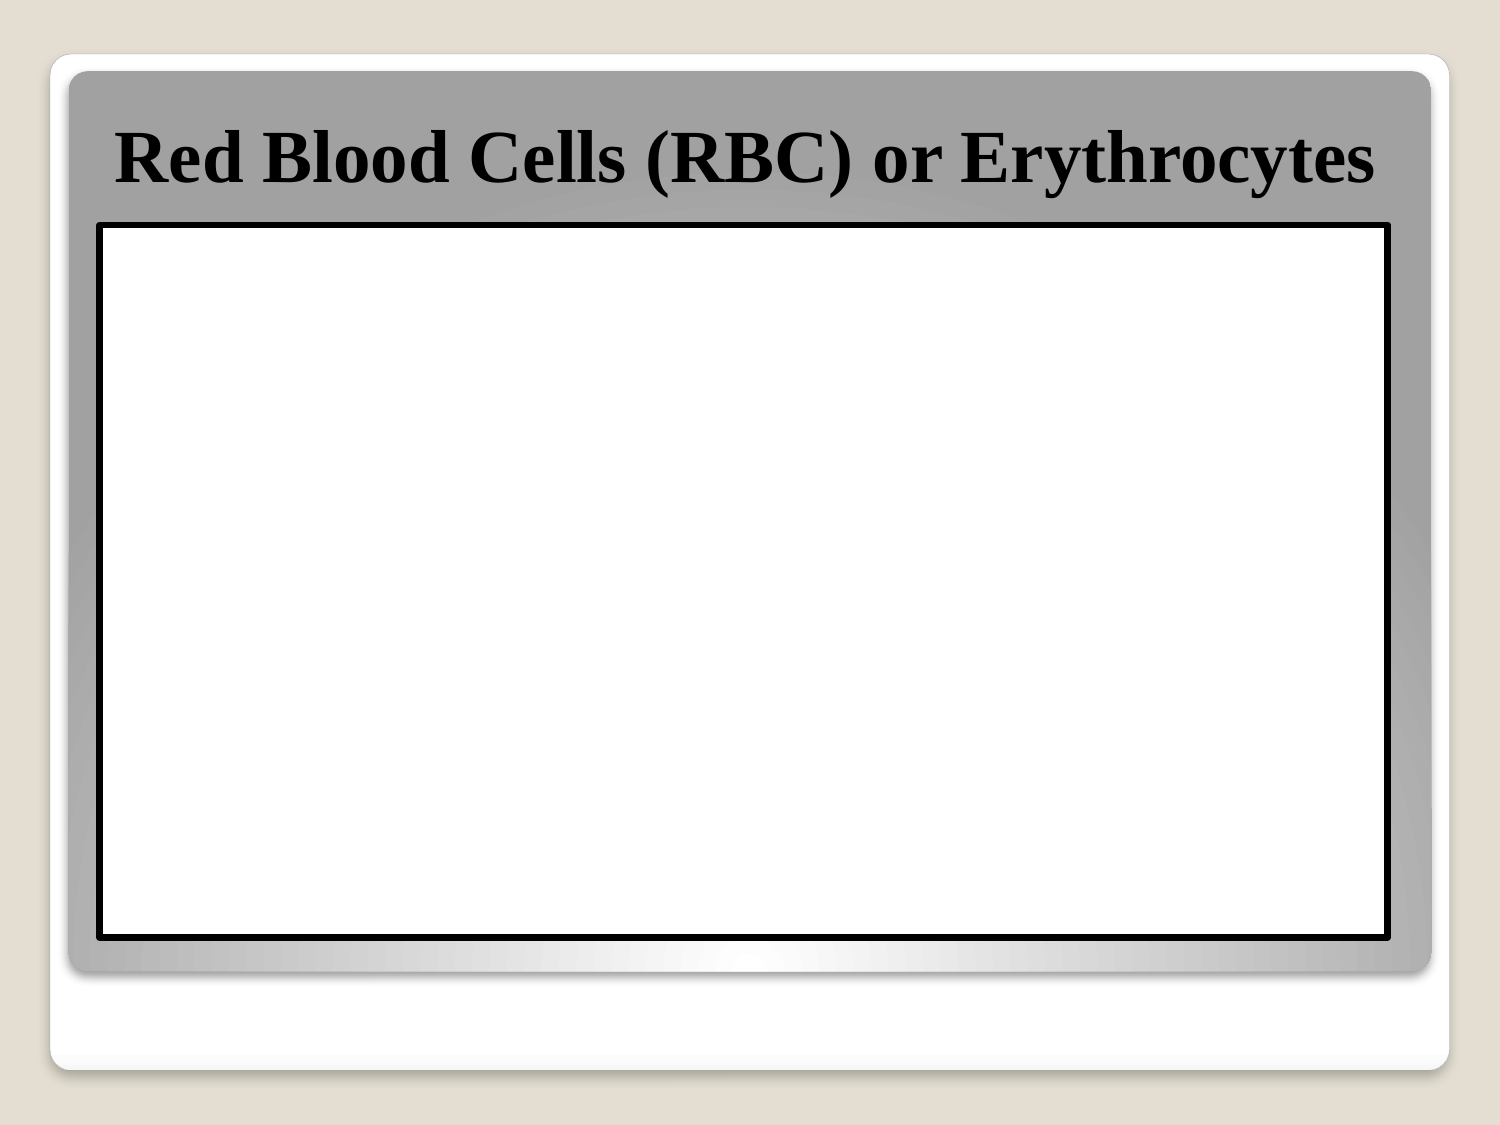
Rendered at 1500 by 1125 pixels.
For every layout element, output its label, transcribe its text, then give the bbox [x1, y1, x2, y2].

text_box Red Blood Cells (RBC) or Erythrocytes [99, 99, 1413, 205]
text_box [96, 222, 1391, 941]
